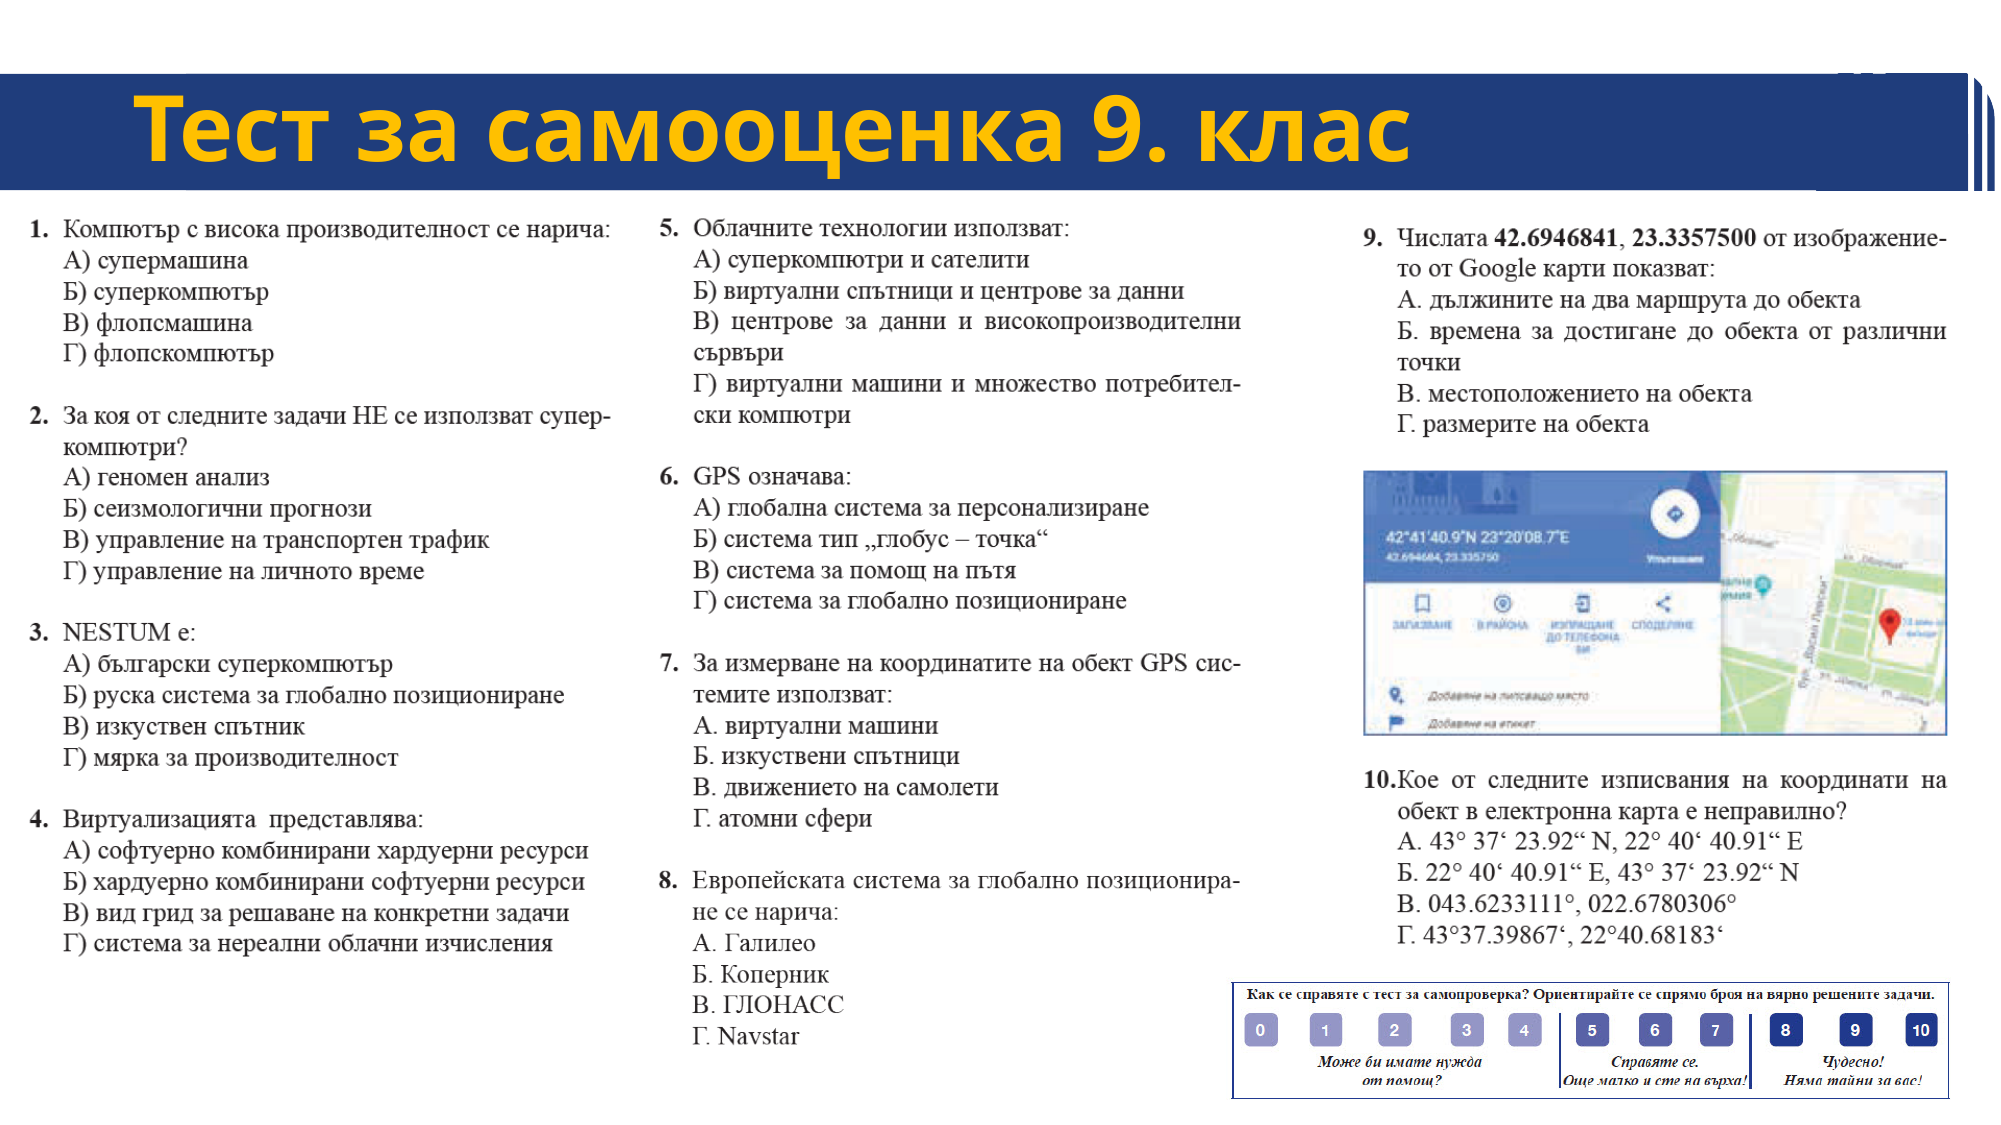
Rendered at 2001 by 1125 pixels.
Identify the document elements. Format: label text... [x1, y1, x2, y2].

picture [1962, 73, 1995, 191]
picture [1354, 218, 1962, 956]
picture [20, 206, 616, 968]
picture [647, 857, 1951, 1100]
title Тест за самооценка 9. клас [0, 73, 1962, 191]
picture [648, 206, 1246, 836]
